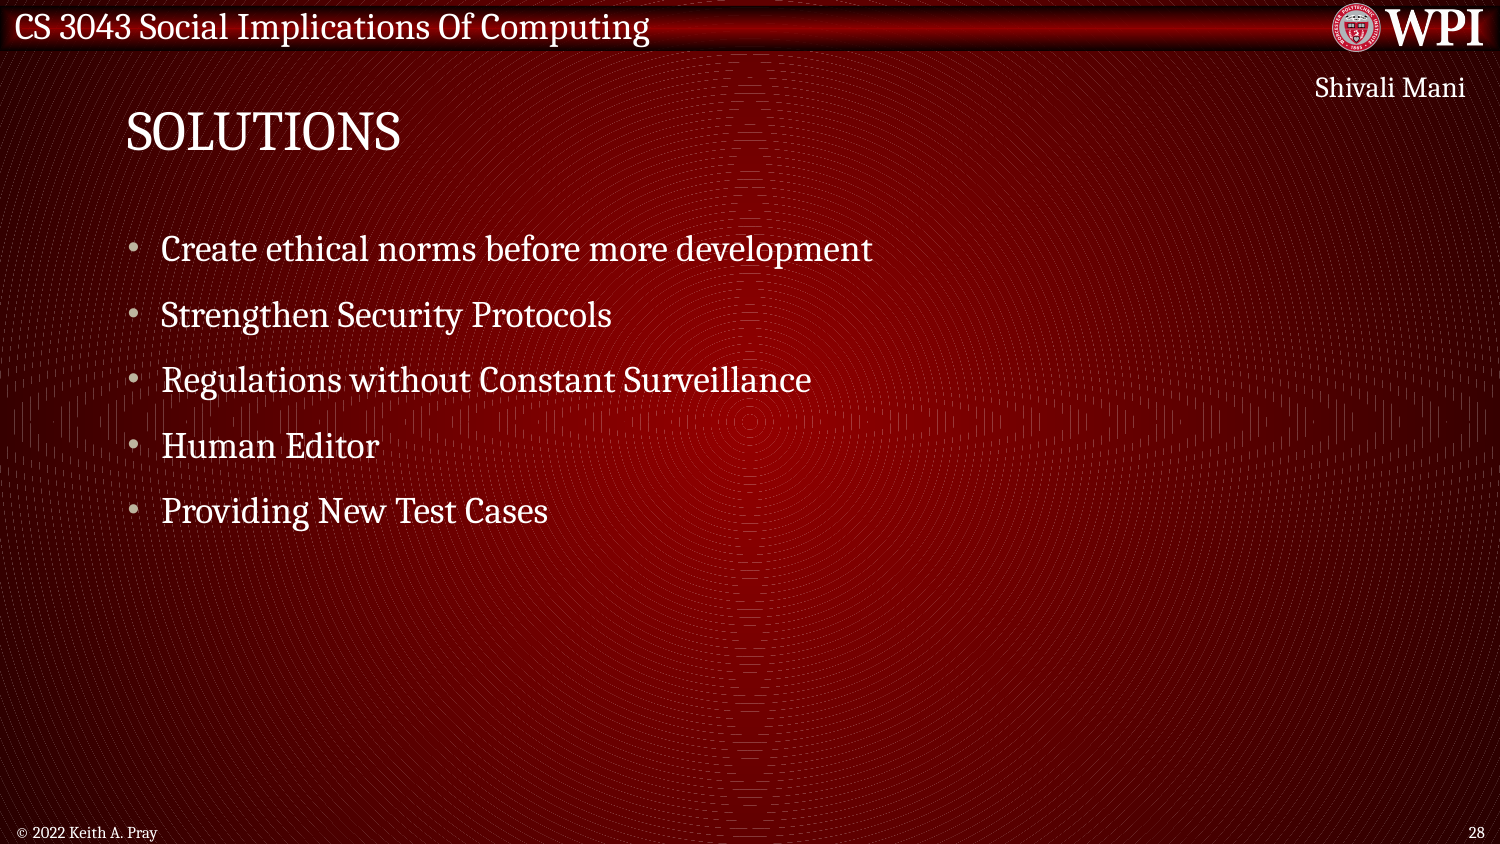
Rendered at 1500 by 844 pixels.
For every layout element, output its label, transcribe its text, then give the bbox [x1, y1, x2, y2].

list Create ethical norms before more development Strengthen Security Protocols Regulations without Constant Surveillance Human Editor Providing New Test Cases [112, 221, 1171, 772]
title Solutions [112, 59, 1388, 210]
slide_number 28 [1397, 819, 1500, 844]
footer © 2022 Keith A. Pray [0, 819, 913, 844]
text_box Shivali Mani [1123, 61, 1481, 111]
picture [1332, 3, 1483, 52]
